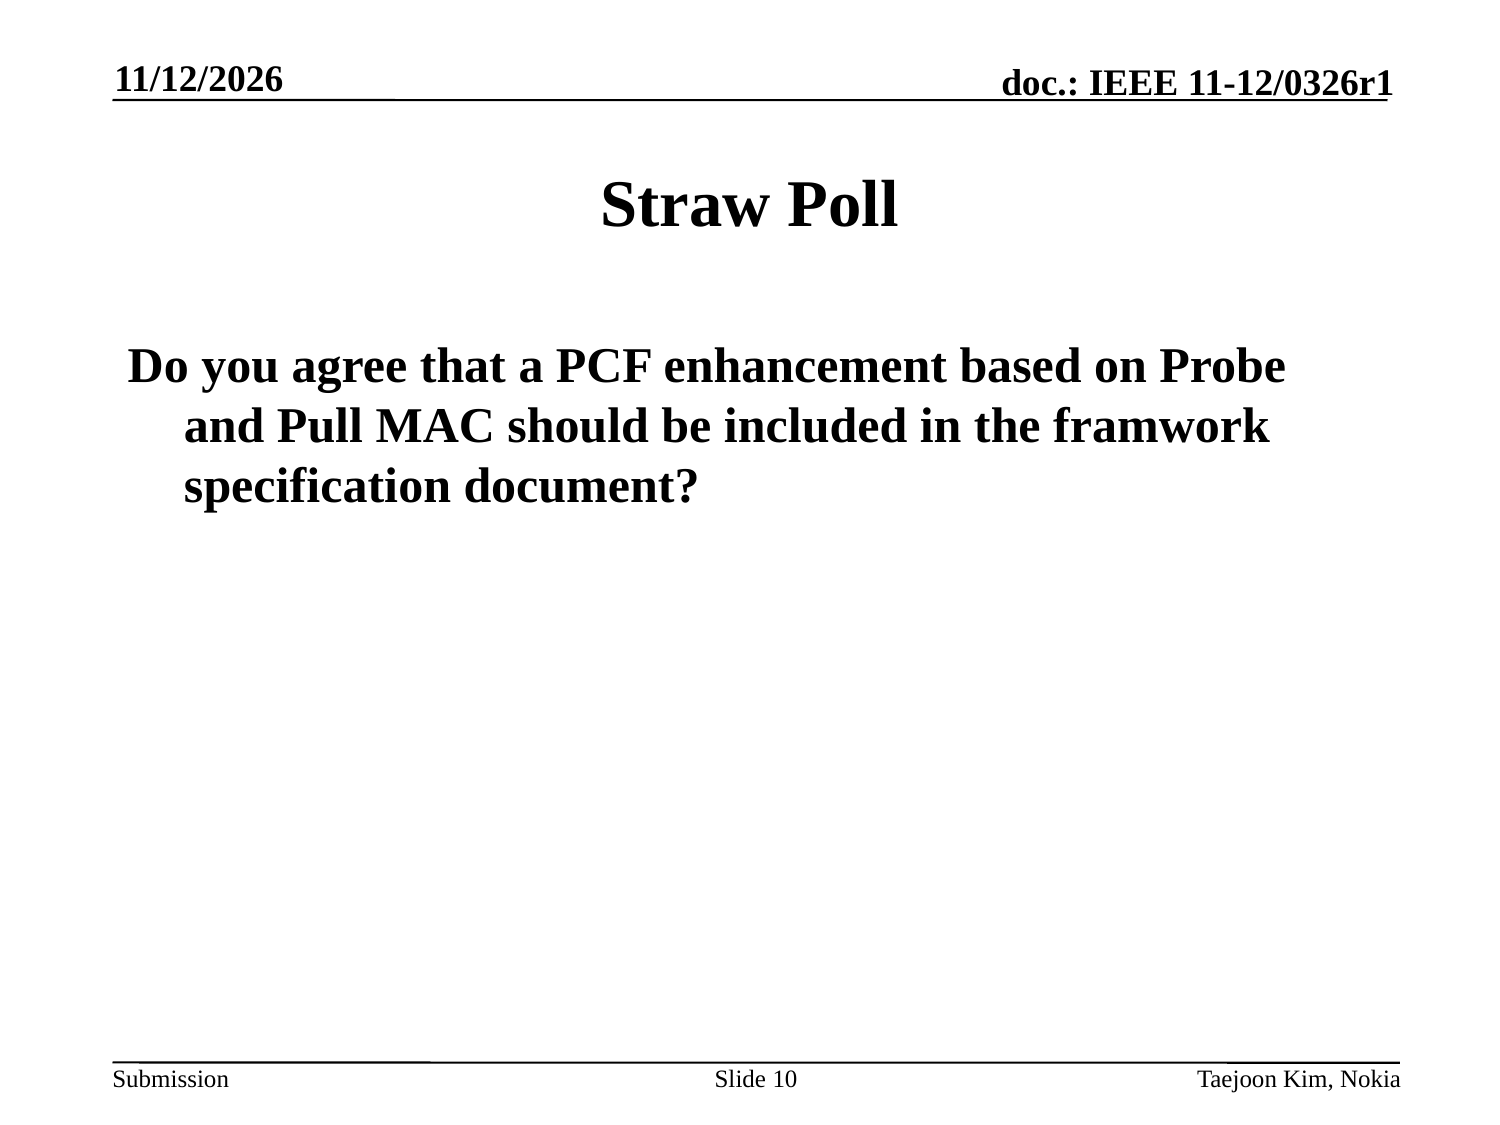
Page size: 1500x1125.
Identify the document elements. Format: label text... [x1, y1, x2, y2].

slide_number Slide 10 [712, 1061, 800, 1123]
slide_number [114, 54, 423, 100]
title Straw Poll [112, 112, 1388, 288]
list Do you agree that a PCF enhancement based on Probe and Pull MAC should be included in the framwork specification document? [112, 324, 1388, 1000]
footer Taejoon Kim, Nokia [878, 1061, 1402, 1093]
